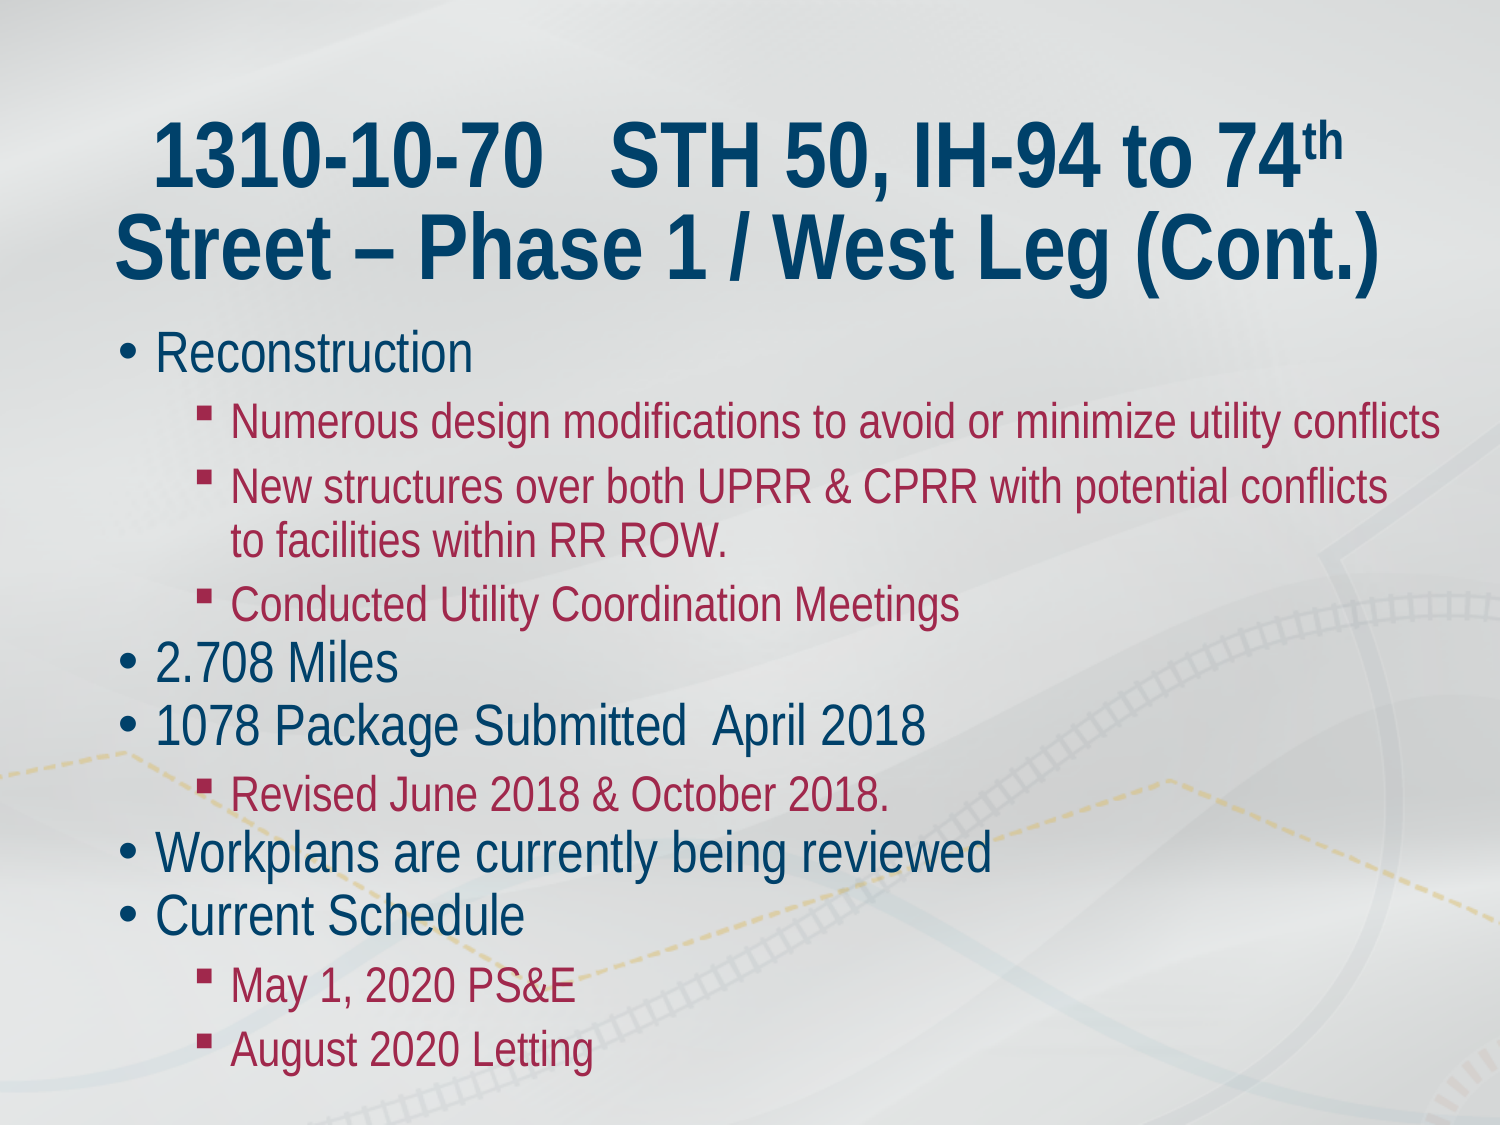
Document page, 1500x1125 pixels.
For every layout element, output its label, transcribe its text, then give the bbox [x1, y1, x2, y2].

title 1310-10-70 STH 50, IH-94 to 74th Street – Phase 1 / West Leg (Cont.) [56, 97, 1440, 315]
picture [0, 0, 1500, 1125]
list Reconstruction Numerous design modifications to avoid or minimize utility conflicts New structures over both UPRR & CPRR with potential conflicts to facilities within RR ROW. Conducted Utility Coordination Meetings 2.708 Miles 1078 Package Submitted April 2018 Revised June 2018 & October 2018. Workplans are currently being reviewed Current Schedule May 1, 2020 PS&E August 2020 Letting [103, 314, 1469, 1089]
